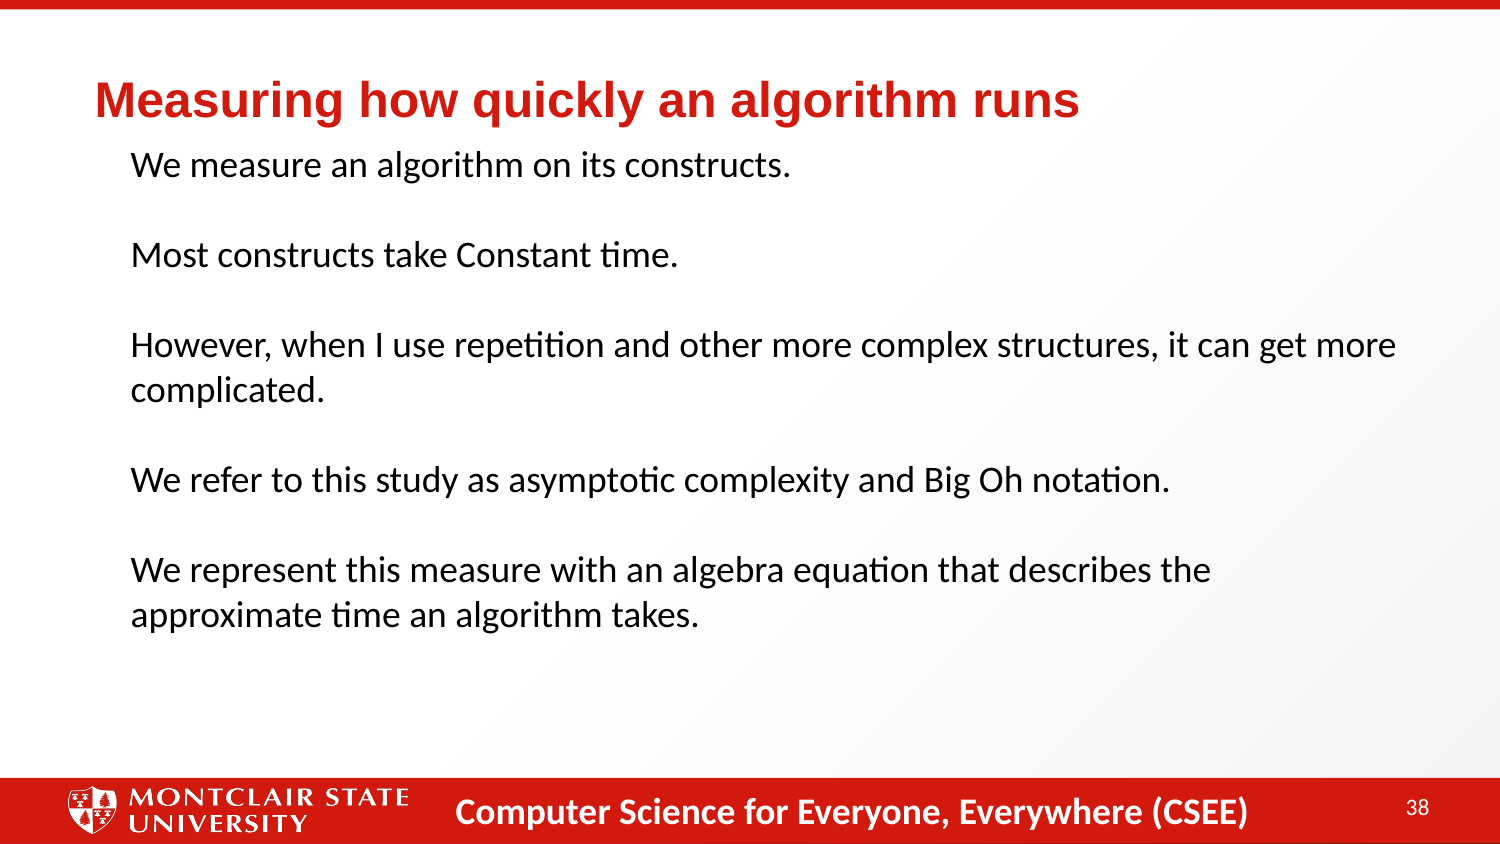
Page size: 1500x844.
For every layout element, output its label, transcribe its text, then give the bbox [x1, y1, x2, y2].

slide_number ‹#› [1401, 791, 1434, 821]
text_box [0, 0, 1500, 10]
text_box Computer Science for Everyone, Everywhere (CSEE) [442, 781, 1383, 831]
text_box [0, 777, 1500, 844]
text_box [51, 781, 416, 840]
text_box We measure an algorithm on its constructs. Most constructs take Constant time. However, when I use repetition and other more complex structures, it can get more complicated. We refer to this study as asymptotic complexity and Big Oh notation. We represent this measure with an algebra equation that describes the approximate time an algorithm takes. [119, 128, 1421, 647]
title Measuring how quickly an algorithm runs [92, 36, 1276, 129]
